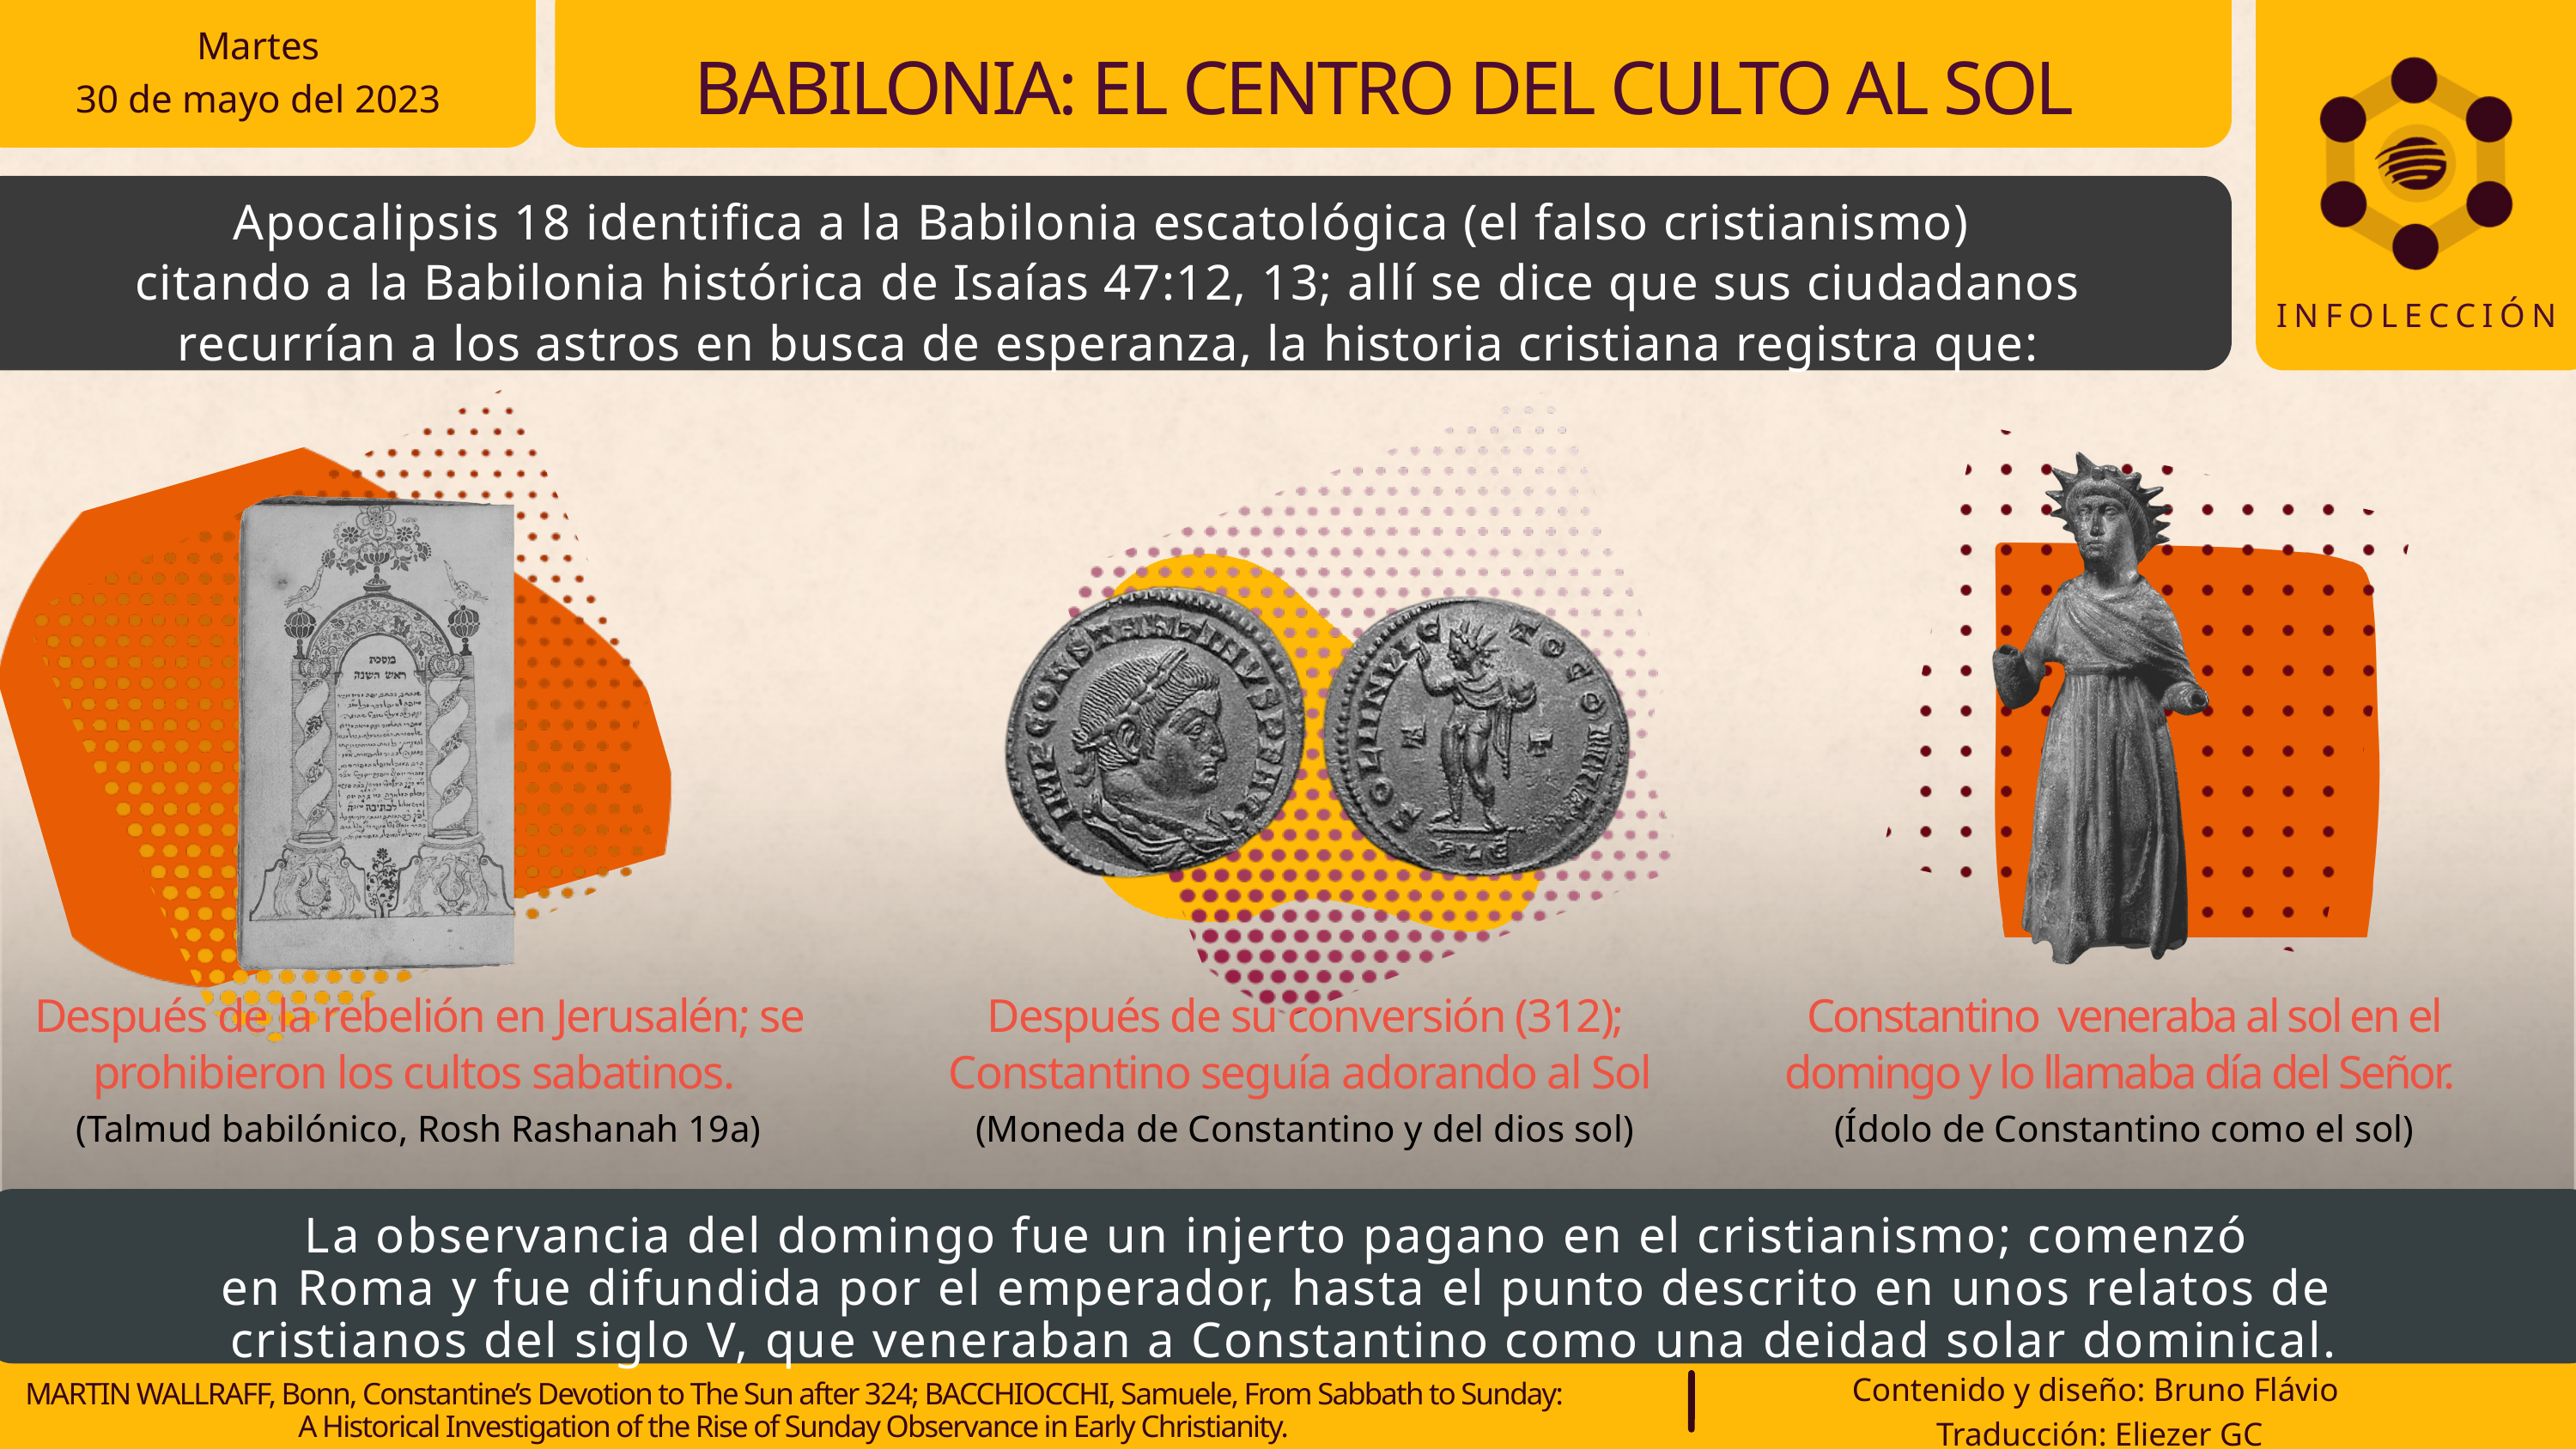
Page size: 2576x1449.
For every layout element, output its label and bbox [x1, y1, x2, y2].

text_box [0, 175, 2233, 371]
text_box [0, 0, 537, 149]
text_box [2255, 0, 2576, 371]
text_box [0, 1188, 2576, 1364]
text_box [555, 0, 2233, 149]
picture [0, 0, 2576, 1188]
text_box [0, 1373, 2576, 1449]
